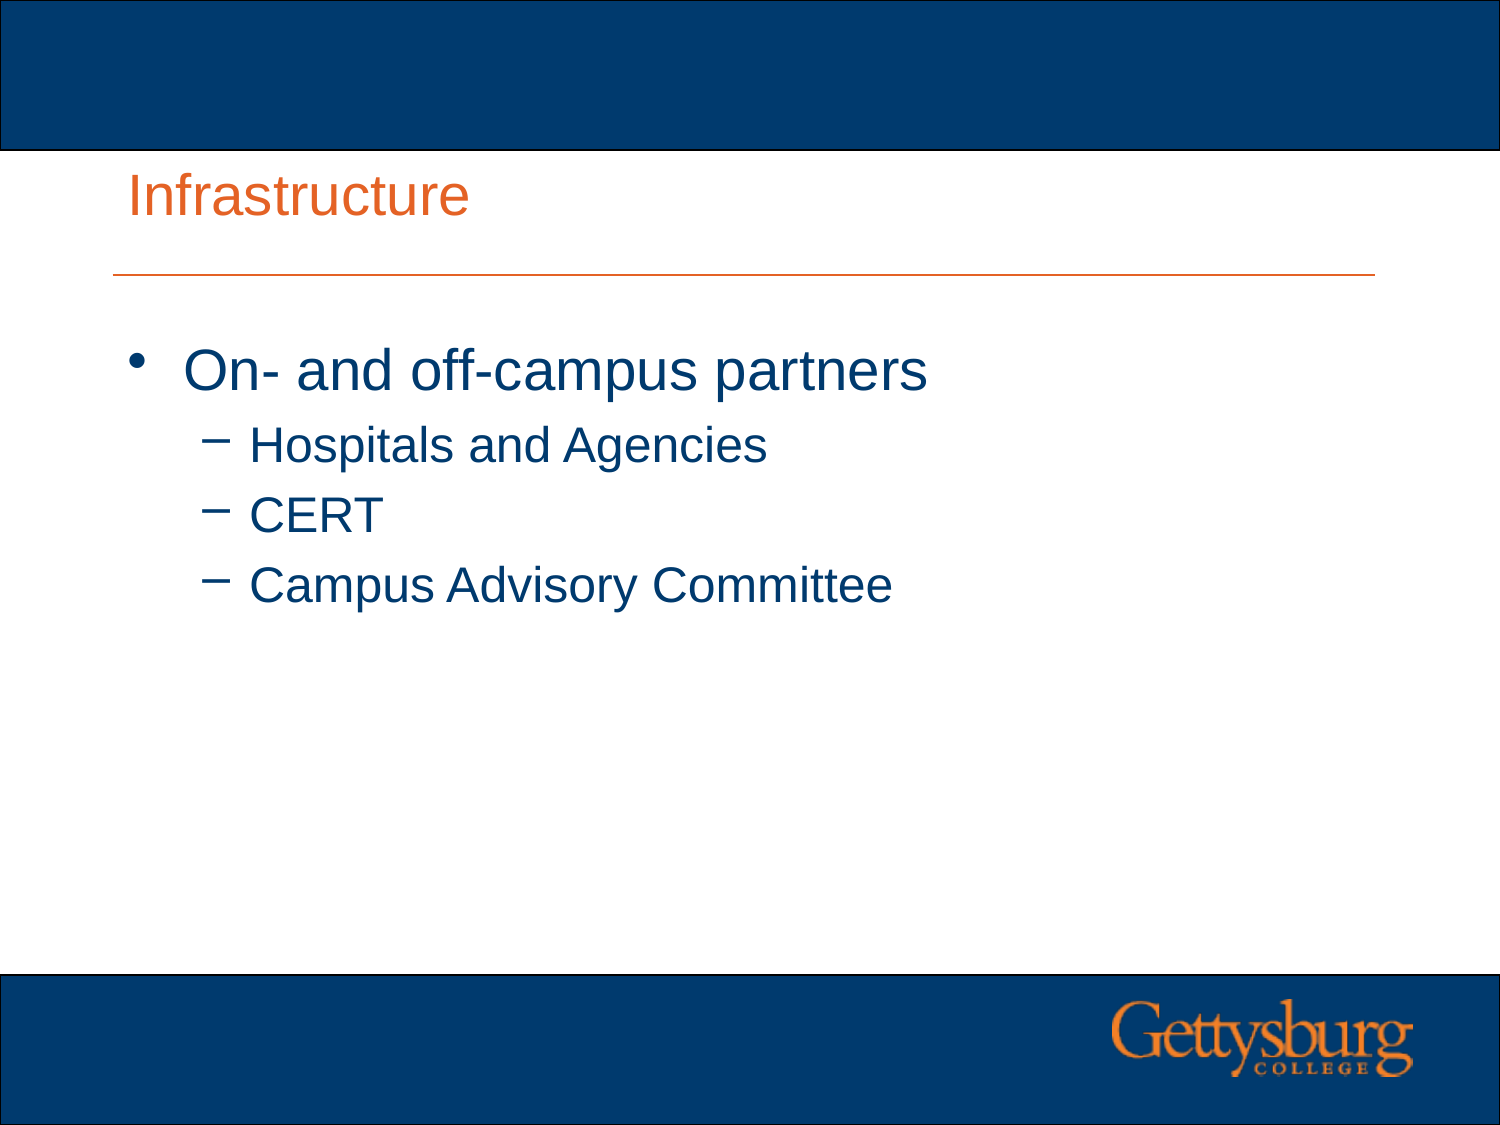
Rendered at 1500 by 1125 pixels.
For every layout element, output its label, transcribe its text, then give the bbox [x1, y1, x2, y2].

title Infrastructure [112, 149, 1388, 250]
list On- and off-campus partners Hospitals and Agencies CERT Campus Advisory Committee [112, 324, 1388, 1000]
picture [1112, 999, 1413, 1077]
